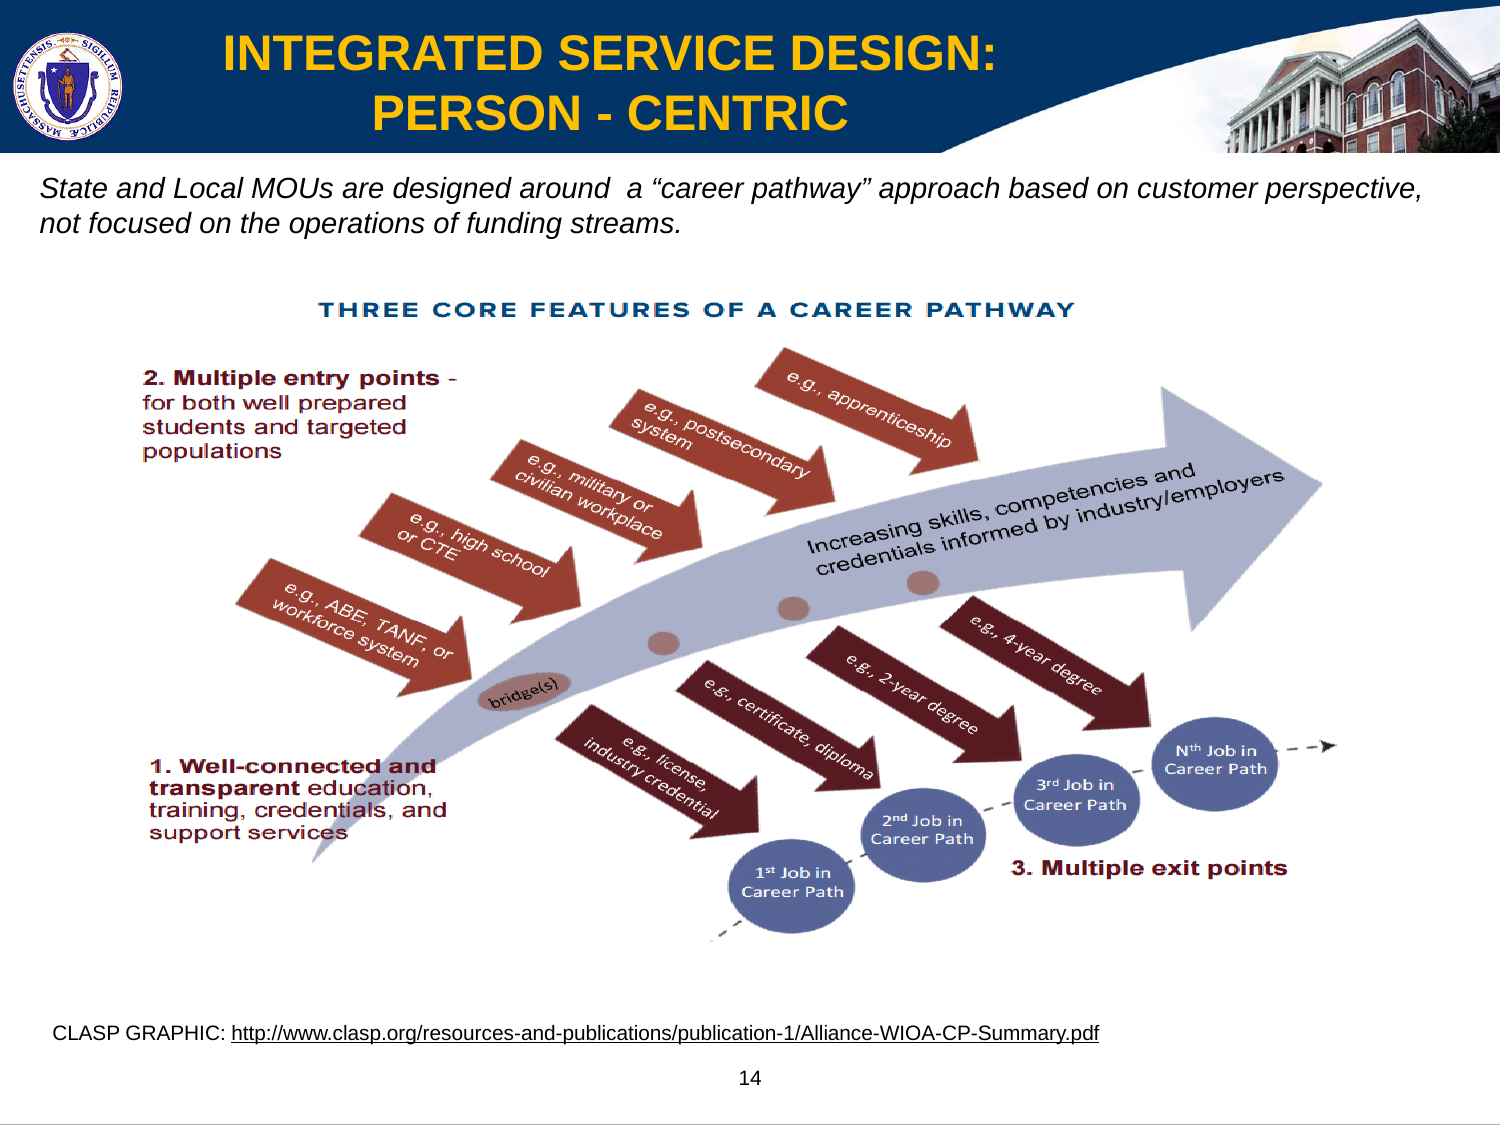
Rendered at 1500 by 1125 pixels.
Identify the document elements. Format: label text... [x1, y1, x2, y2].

title INTEGRATED SERVICE DESIGN: PERSON - CENTRIC [145, 17, 1076, 144]
picture [38, 265, 1465, 1013]
text_box CLASP GRAPHIC: http://www.clasp.org/resources-and-publications/publication-1/Alliance-WIOA-CP-Summary.pdf [37, 1019, 1350, 1053]
picture [0, 0, 1500, 153]
text_box State and Local MOUs are designed around a “career pathway” approach based on customer perspective, not focused on the operations of funding streams. [24, 162, 1463, 248]
